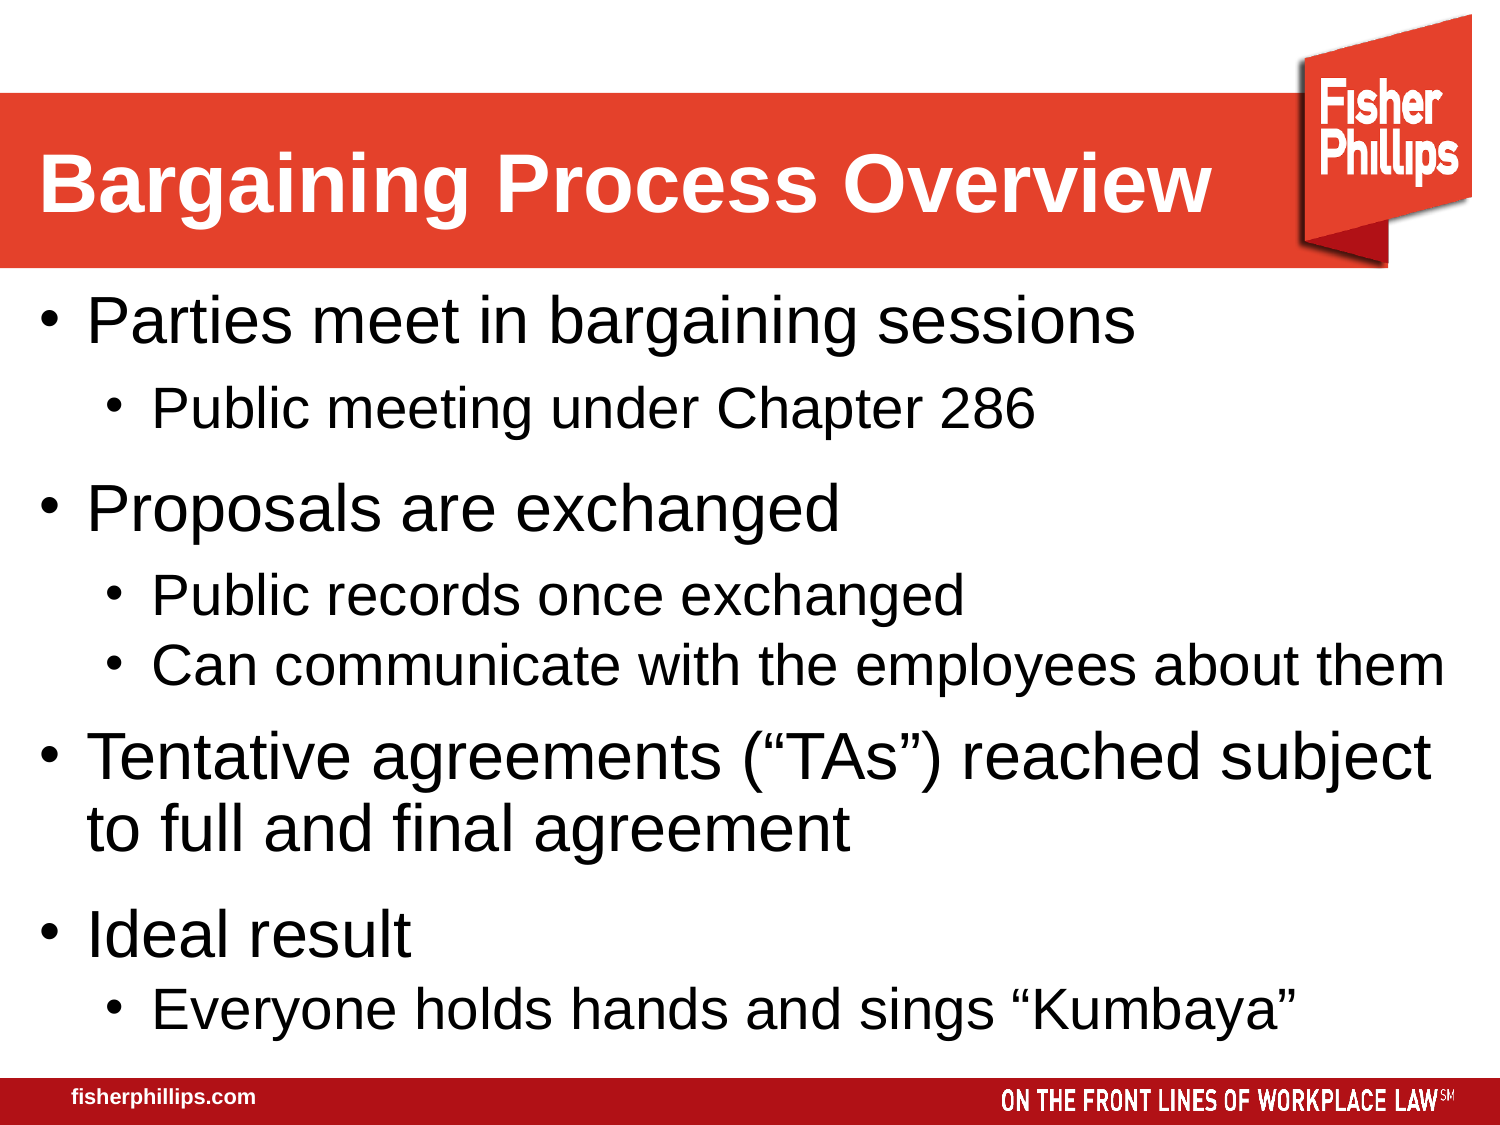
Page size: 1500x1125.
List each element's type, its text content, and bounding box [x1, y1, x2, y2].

picture [1284, 247, 1480, 269]
title Bargaining Process Overview [0, 124, 1500, 247]
picture [1284, 8, 1480, 124]
text_box Parties meet in bargaining sessions Public meeting under Chapter 286 Proposals are exchanged Public records once exchanged Can communicate with the employees about them Tentative agreements (“TAs”) reached subject to full and final agreement Ideal result Everyone holds hands and sings “Kumbaya” [28, 271, 1464, 1108]
